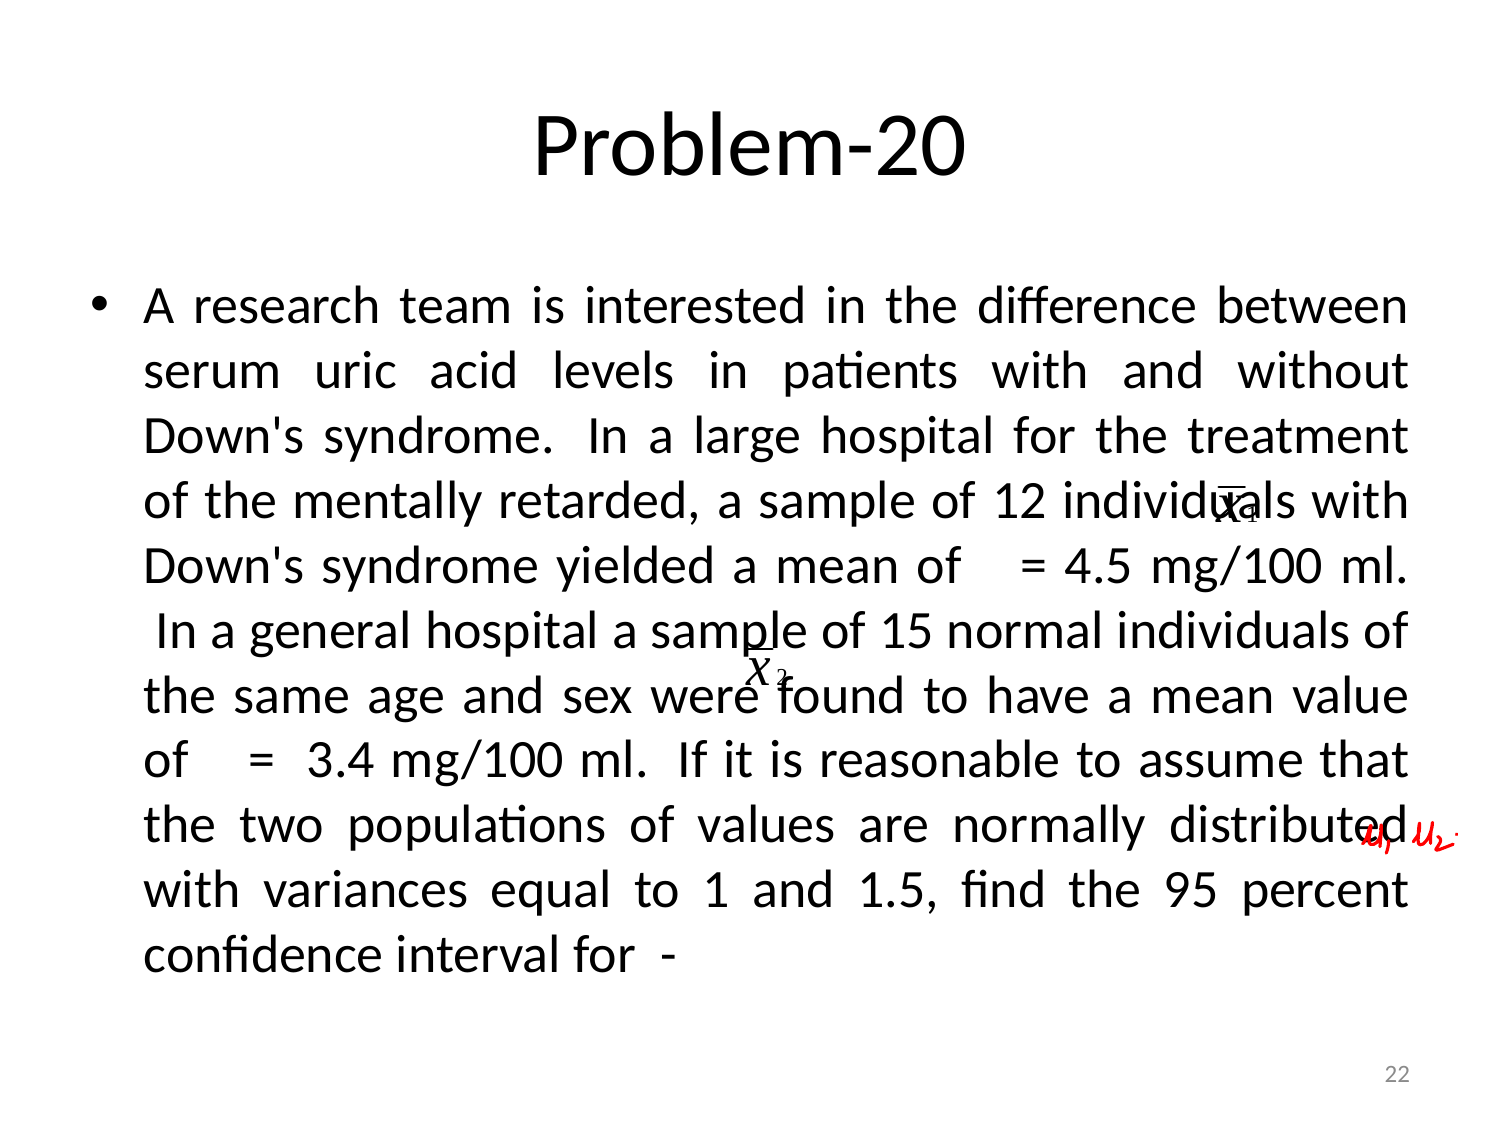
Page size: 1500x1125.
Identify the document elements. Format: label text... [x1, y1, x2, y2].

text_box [735, 636, 801, 701]
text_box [1204, 474, 1270, 538]
title Problem-20 [75, 45, 1425, 233]
slide_number 22 [1074, 1042, 1425, 1103]
list A research team is interested in the difference between serum uric acid levels in patients with and without Down's syndrome. In a large hospital for the treatment of the mentally retarded, a sample of 12 individuals with Down's syndrome yielded a mean of = 4.5 mg/100 ml. In a general hospital a sample of 15 normal individuals of the same age and sex were found to have a mean value of = 3.4 mg/100 ml. If it is reasonable to assume that the two populations of values are normally distributed with variances equal to 1 and 1.5, find the 95 percent confidence interval for - [75, 262, 1425, 1005]
